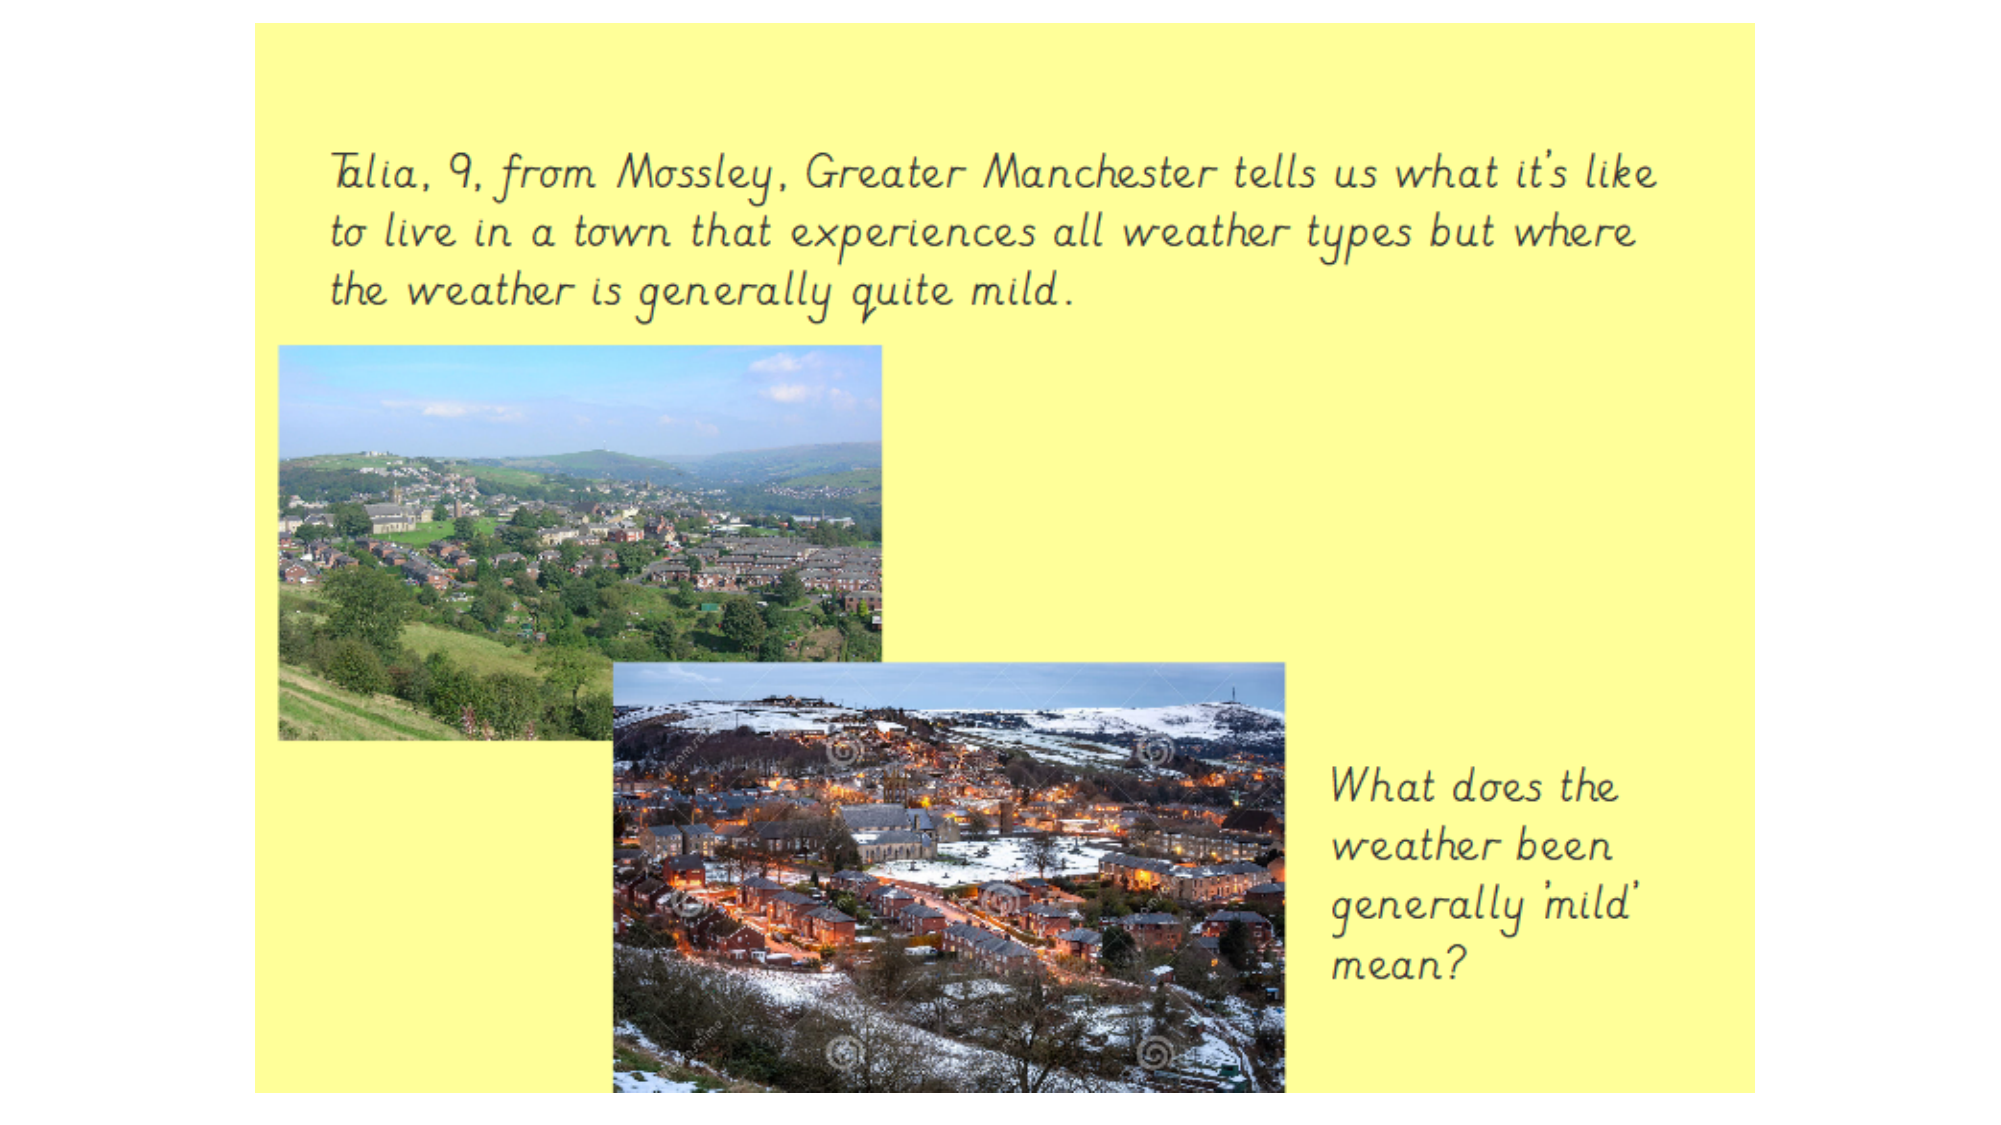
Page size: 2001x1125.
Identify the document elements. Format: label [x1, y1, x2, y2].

picture [254, 23, 1755, 1093]
